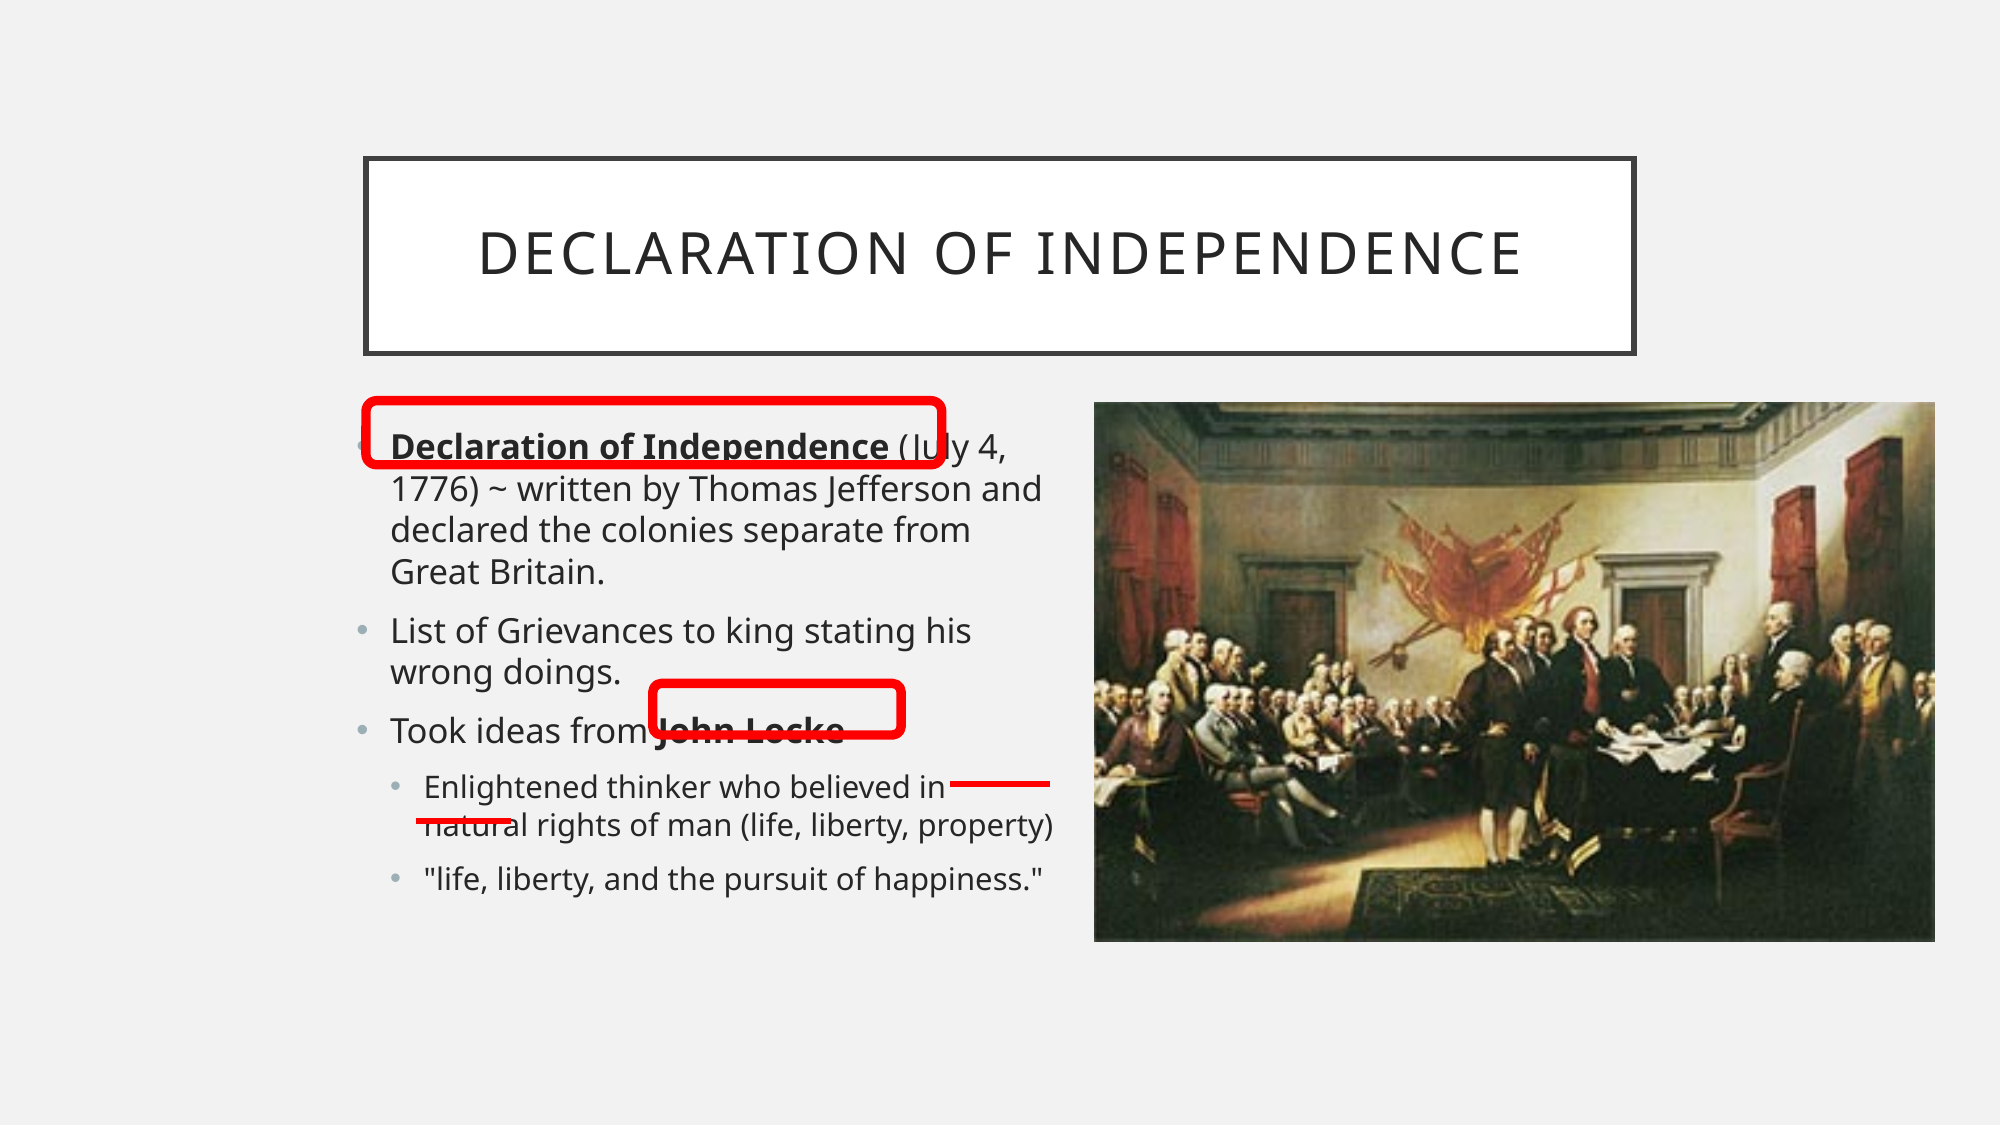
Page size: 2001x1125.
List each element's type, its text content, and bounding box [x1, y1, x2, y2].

text_box [365, 400, 942, 465]
text_box [652, 683, 902, 736]
title Declaration of Independence [363, 156, 1637, 356]
picture [1094, 402, 1935, 942]
list Declaration of Independence (July 4, 1776) ~ written by Thomas Jefferson and declared the colonies separate from Great Britain. List of Grievances to king stating his wrong doings. Took ideas from John Locke Enlightened thinker who believed in natural rights of man (life, liberty, property) "life, liberty, and the pursuit of happiness." [341, 417, 1070, 927]
